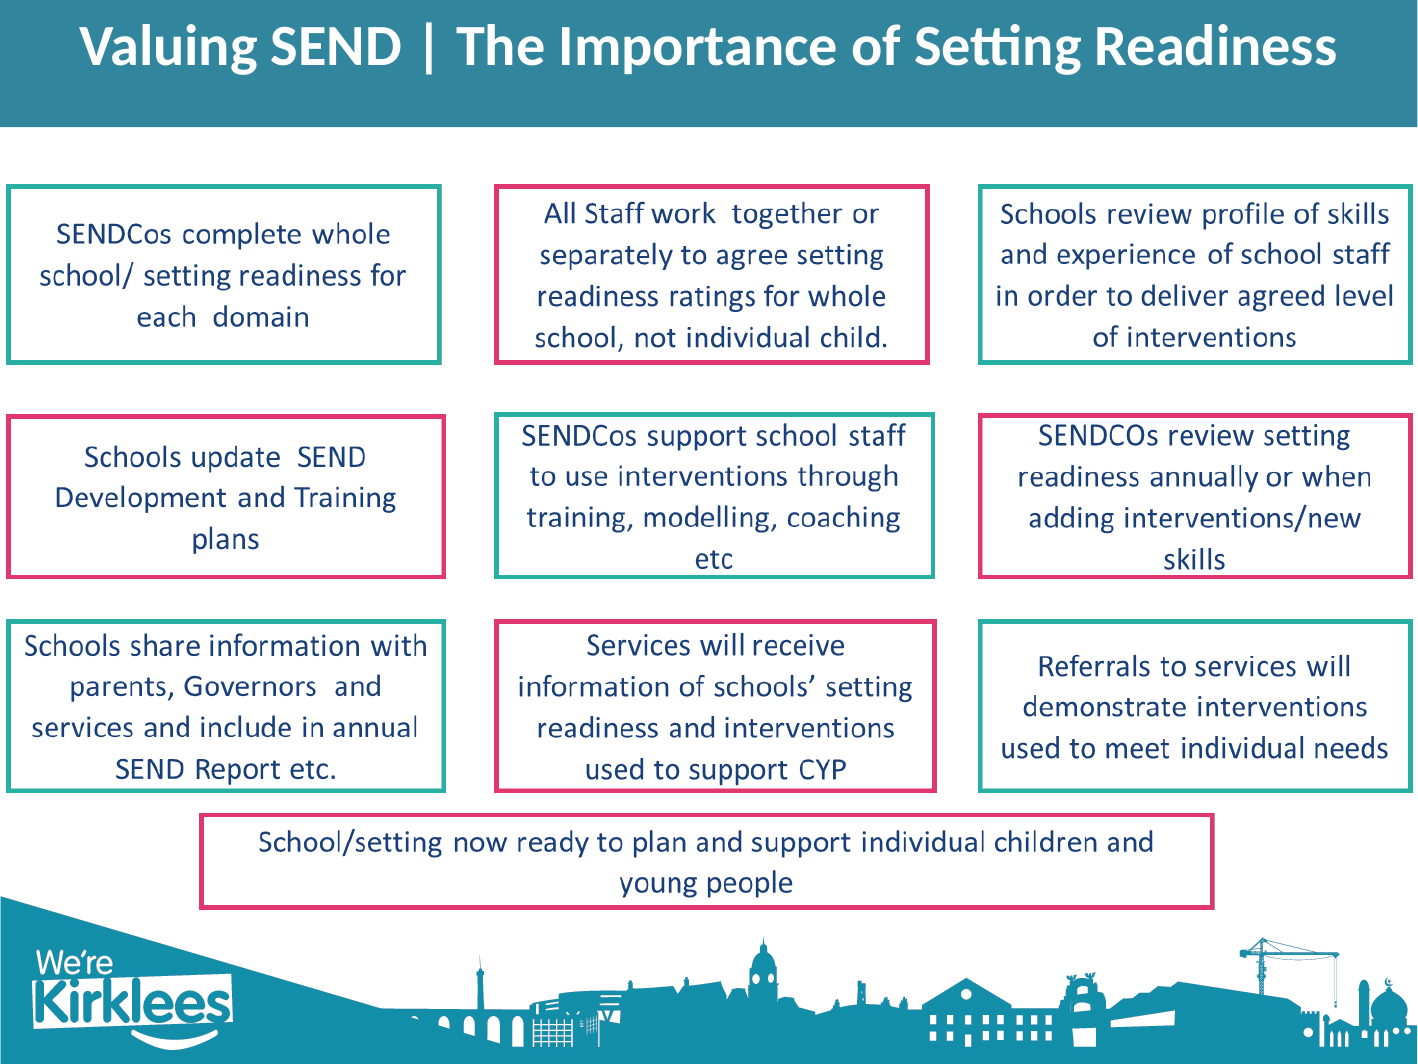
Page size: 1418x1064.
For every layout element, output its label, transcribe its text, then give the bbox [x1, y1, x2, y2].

text_box Valuing SEND | The Importance of Setting Readiness [0, 0, 1418, 128]
picture [0, 128, 1418, 1064]
